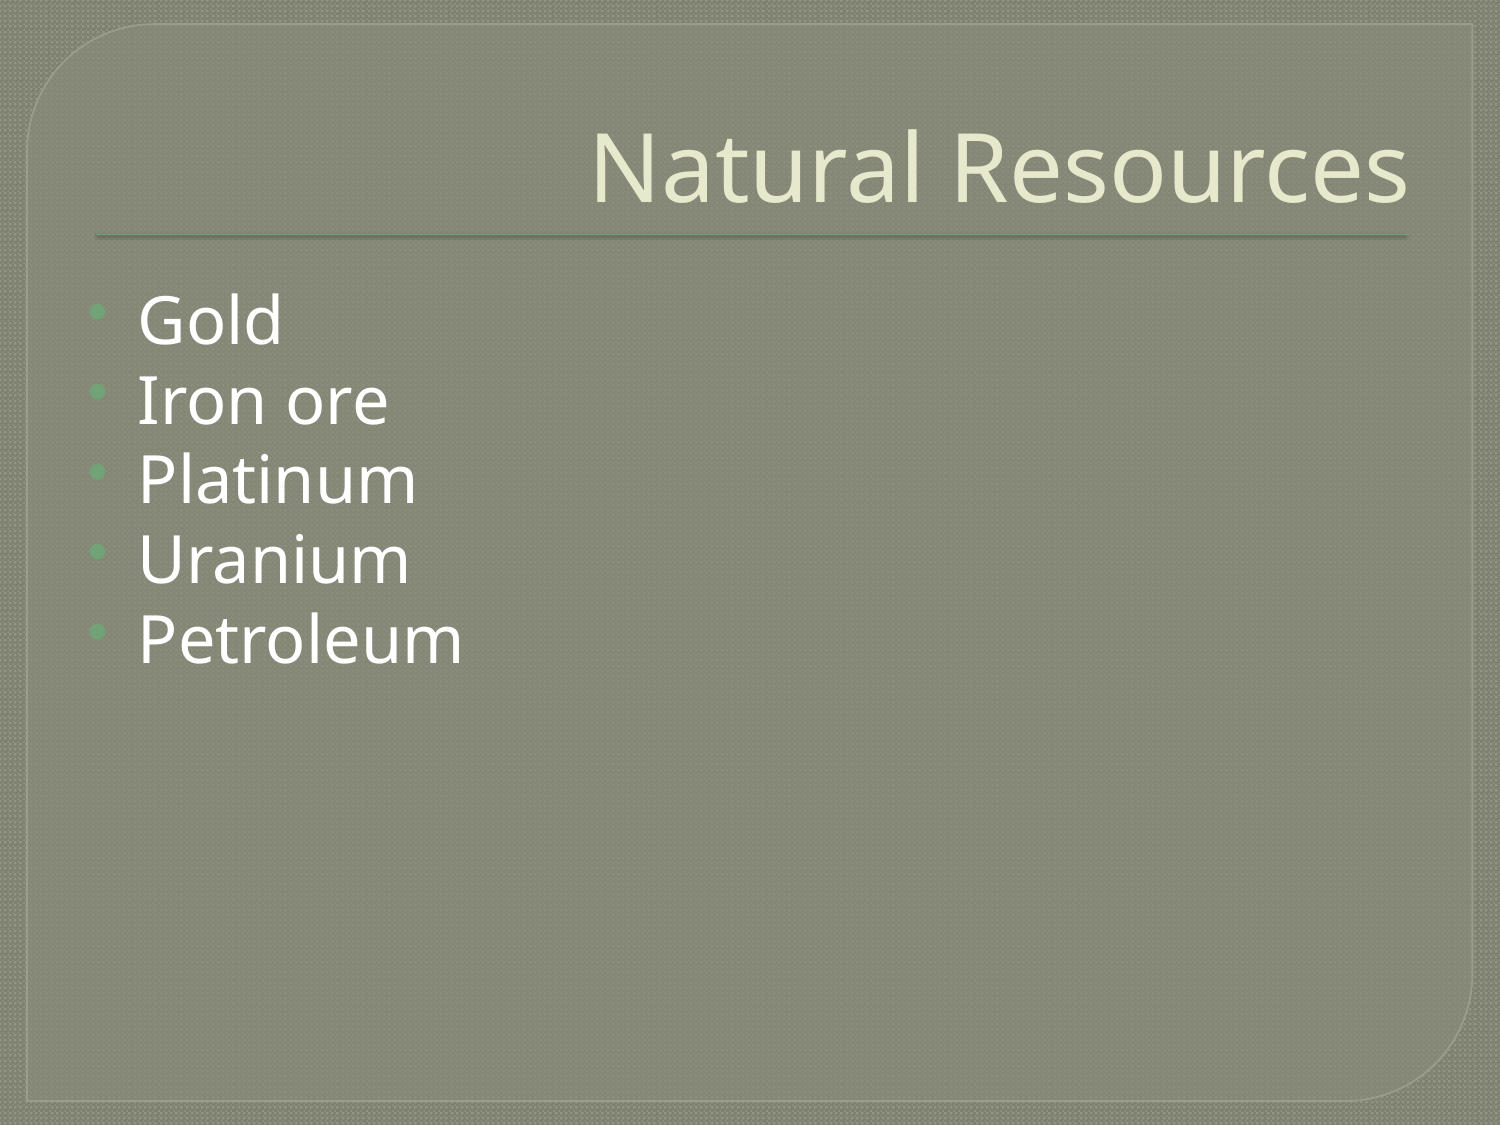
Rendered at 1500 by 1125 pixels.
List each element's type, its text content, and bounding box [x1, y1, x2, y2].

list Gold Iron ore Platinum Uranium Petroleum [75, 270, 1425, 1013]
title Natural Resources [75, 41, 1425, 230]
